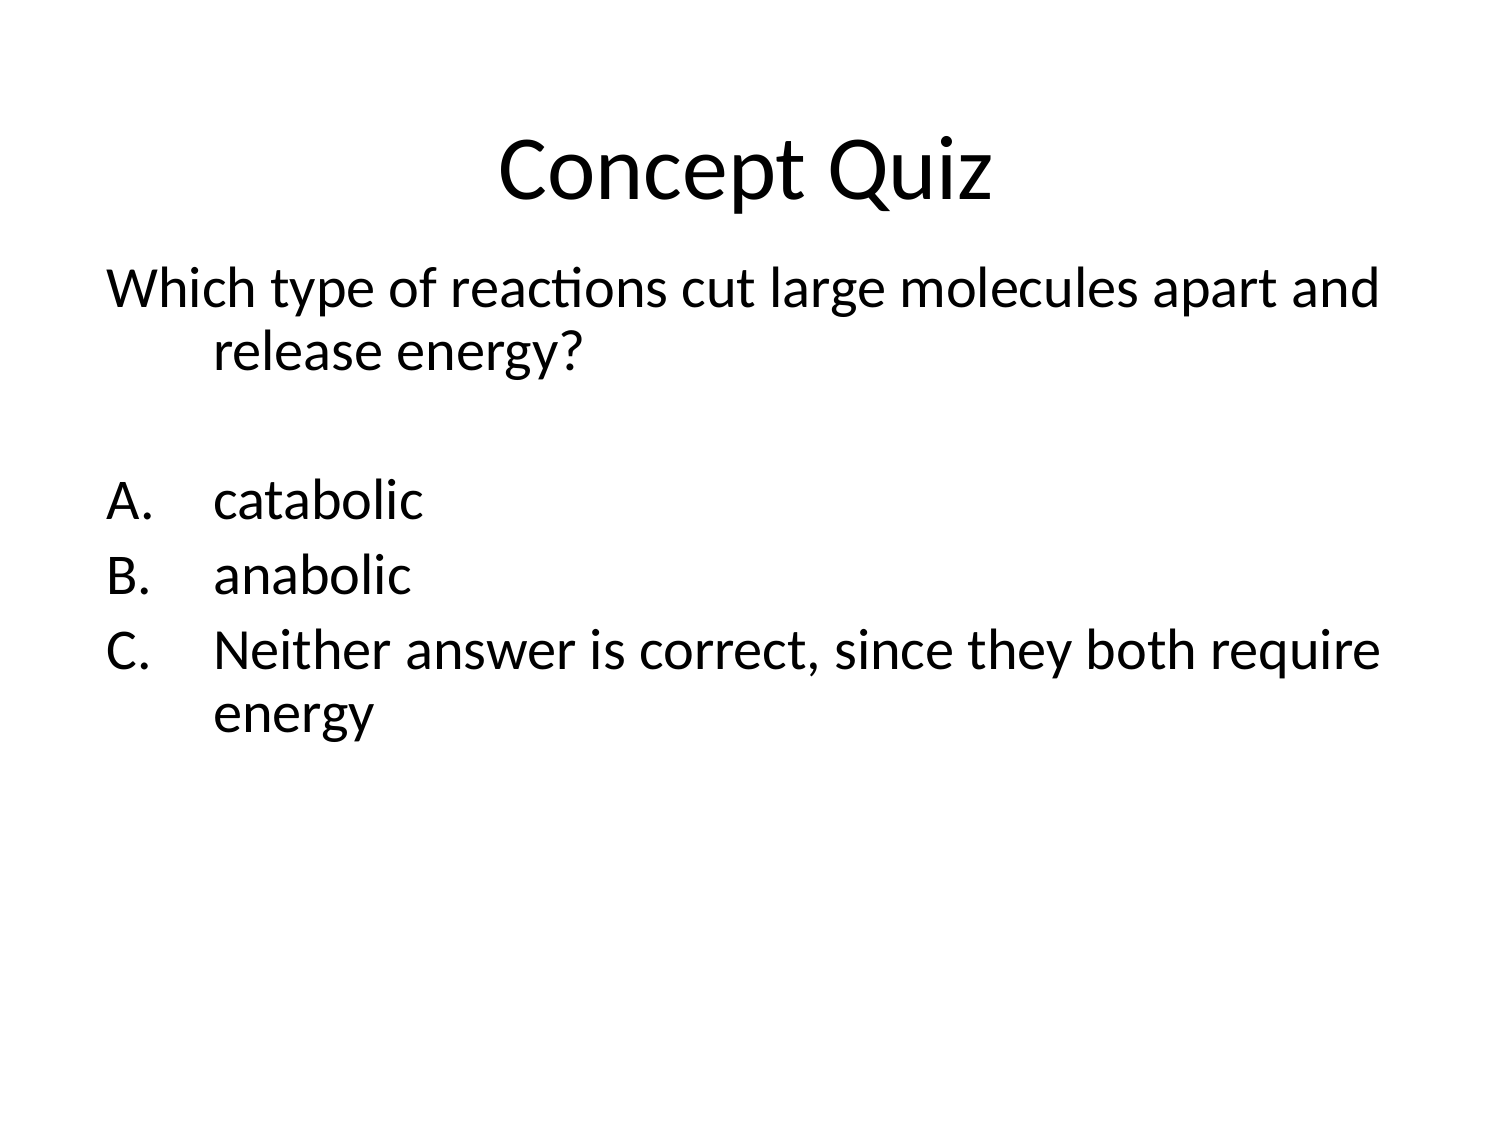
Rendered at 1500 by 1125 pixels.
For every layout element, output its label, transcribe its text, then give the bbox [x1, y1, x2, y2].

title Concept Quiz [75, 37, 1425, 288]
list Which type of reactions cut large molecules apart and release energy? catabolic anabolic Neither answer is correct, since they both require energy [91, 249, 1442, 1088]
